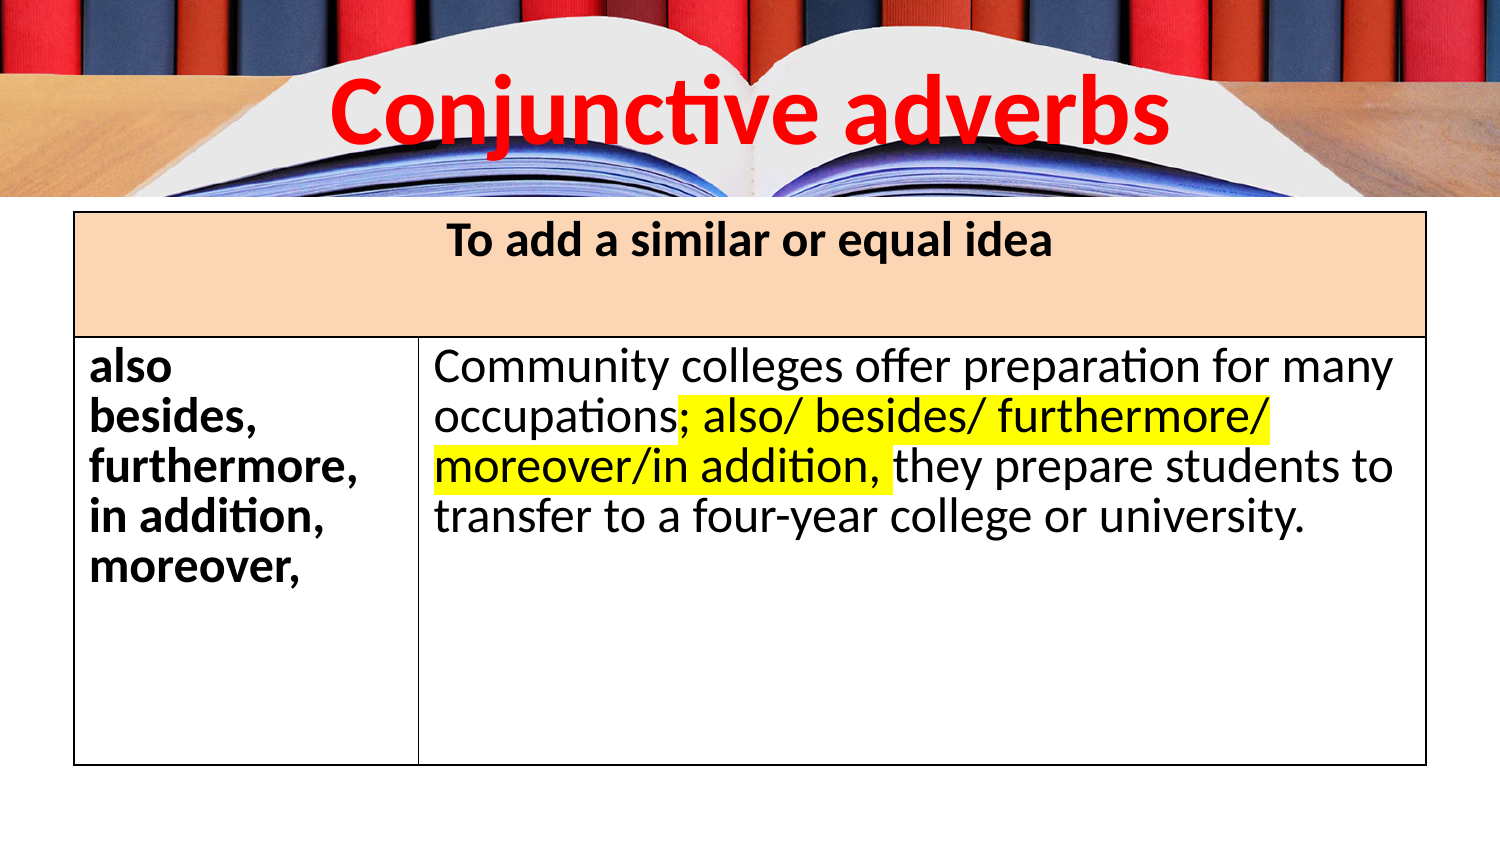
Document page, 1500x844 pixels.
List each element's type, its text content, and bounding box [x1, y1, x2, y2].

table_cell Community colleges offer preparation for many occupations; also/ besides/ furthermore/ moreover/in addition, they prepare students to transfer to a four-year college or university. [419, 338, 1425, 764]
table_header To add a similar or equal idea [75, 213, 1425, 336]
title Conjunctive adverbs [73, 41, 1429, 167]
picture [0, 0, 1500, 844]
table_cell also besides, furthermore, in addition, moreover, [75, 338, 418, 764]
